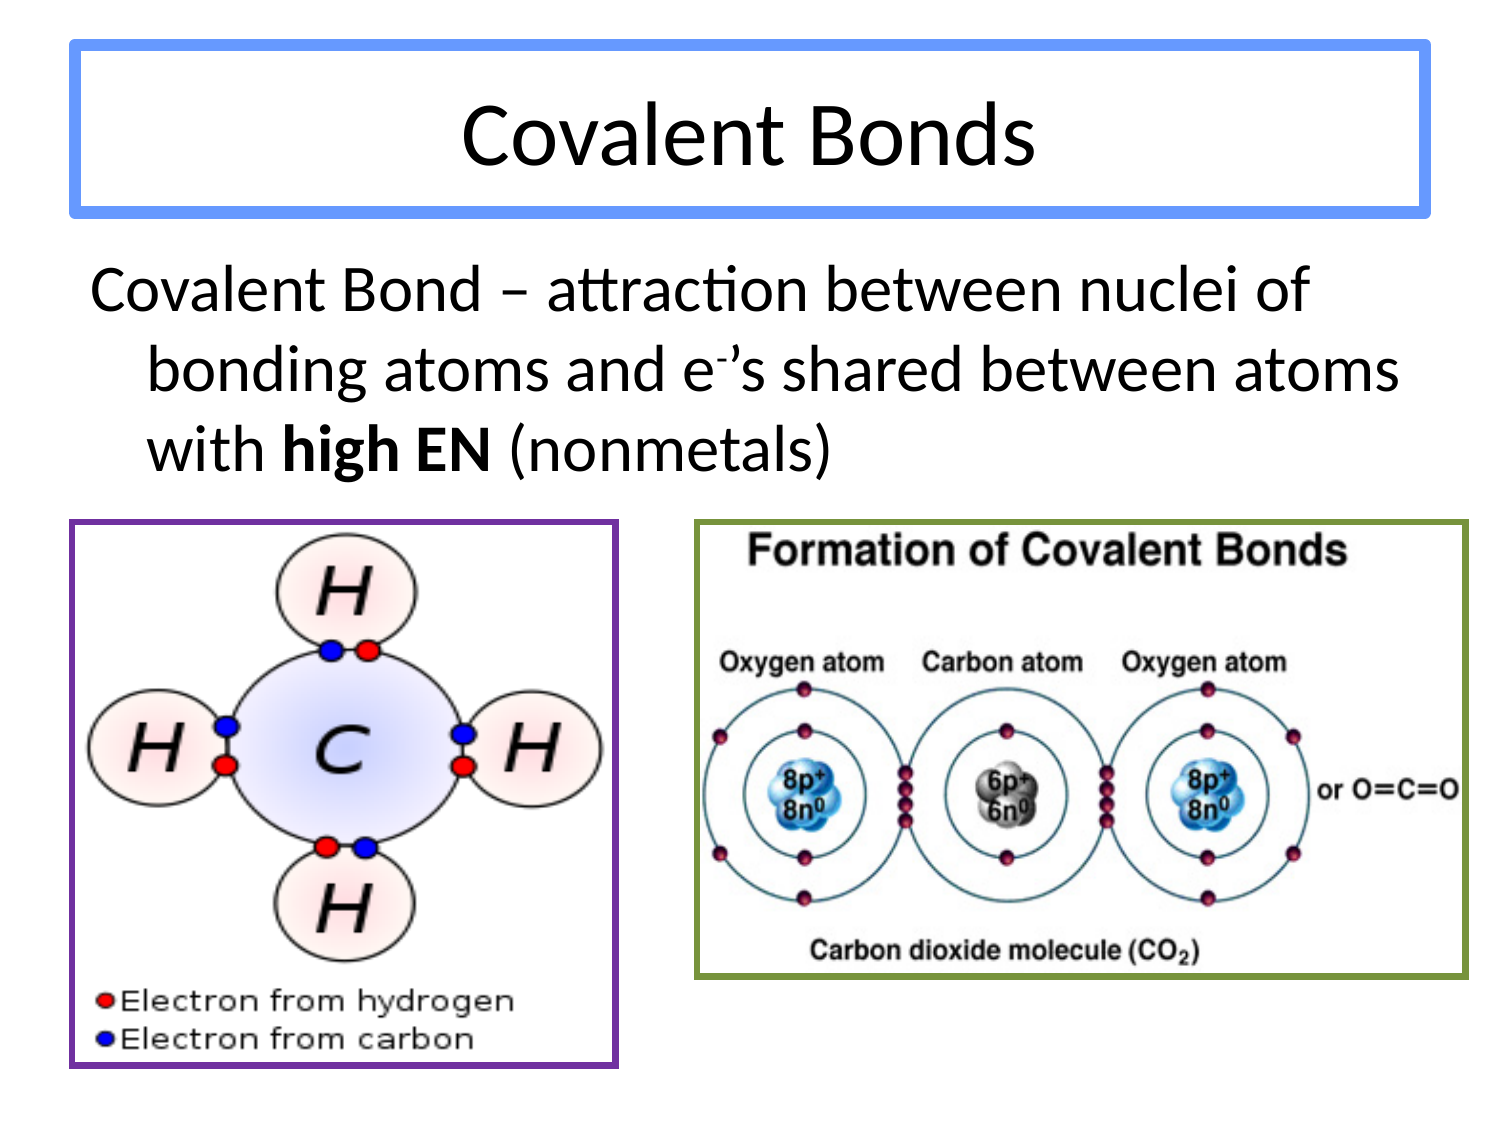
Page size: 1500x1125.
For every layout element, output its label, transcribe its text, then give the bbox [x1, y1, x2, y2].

list Covalent Bond – attraction between nuclei of bonding atoms and e-’s shared between atoms with high EN (nonmetals) [75, 237, 1425, 1005]
picture [699, 524, 1463, 974]
picture [74, 524, 613, 1063]
title Covalent Bonds [75, 45, 1425, 213]
